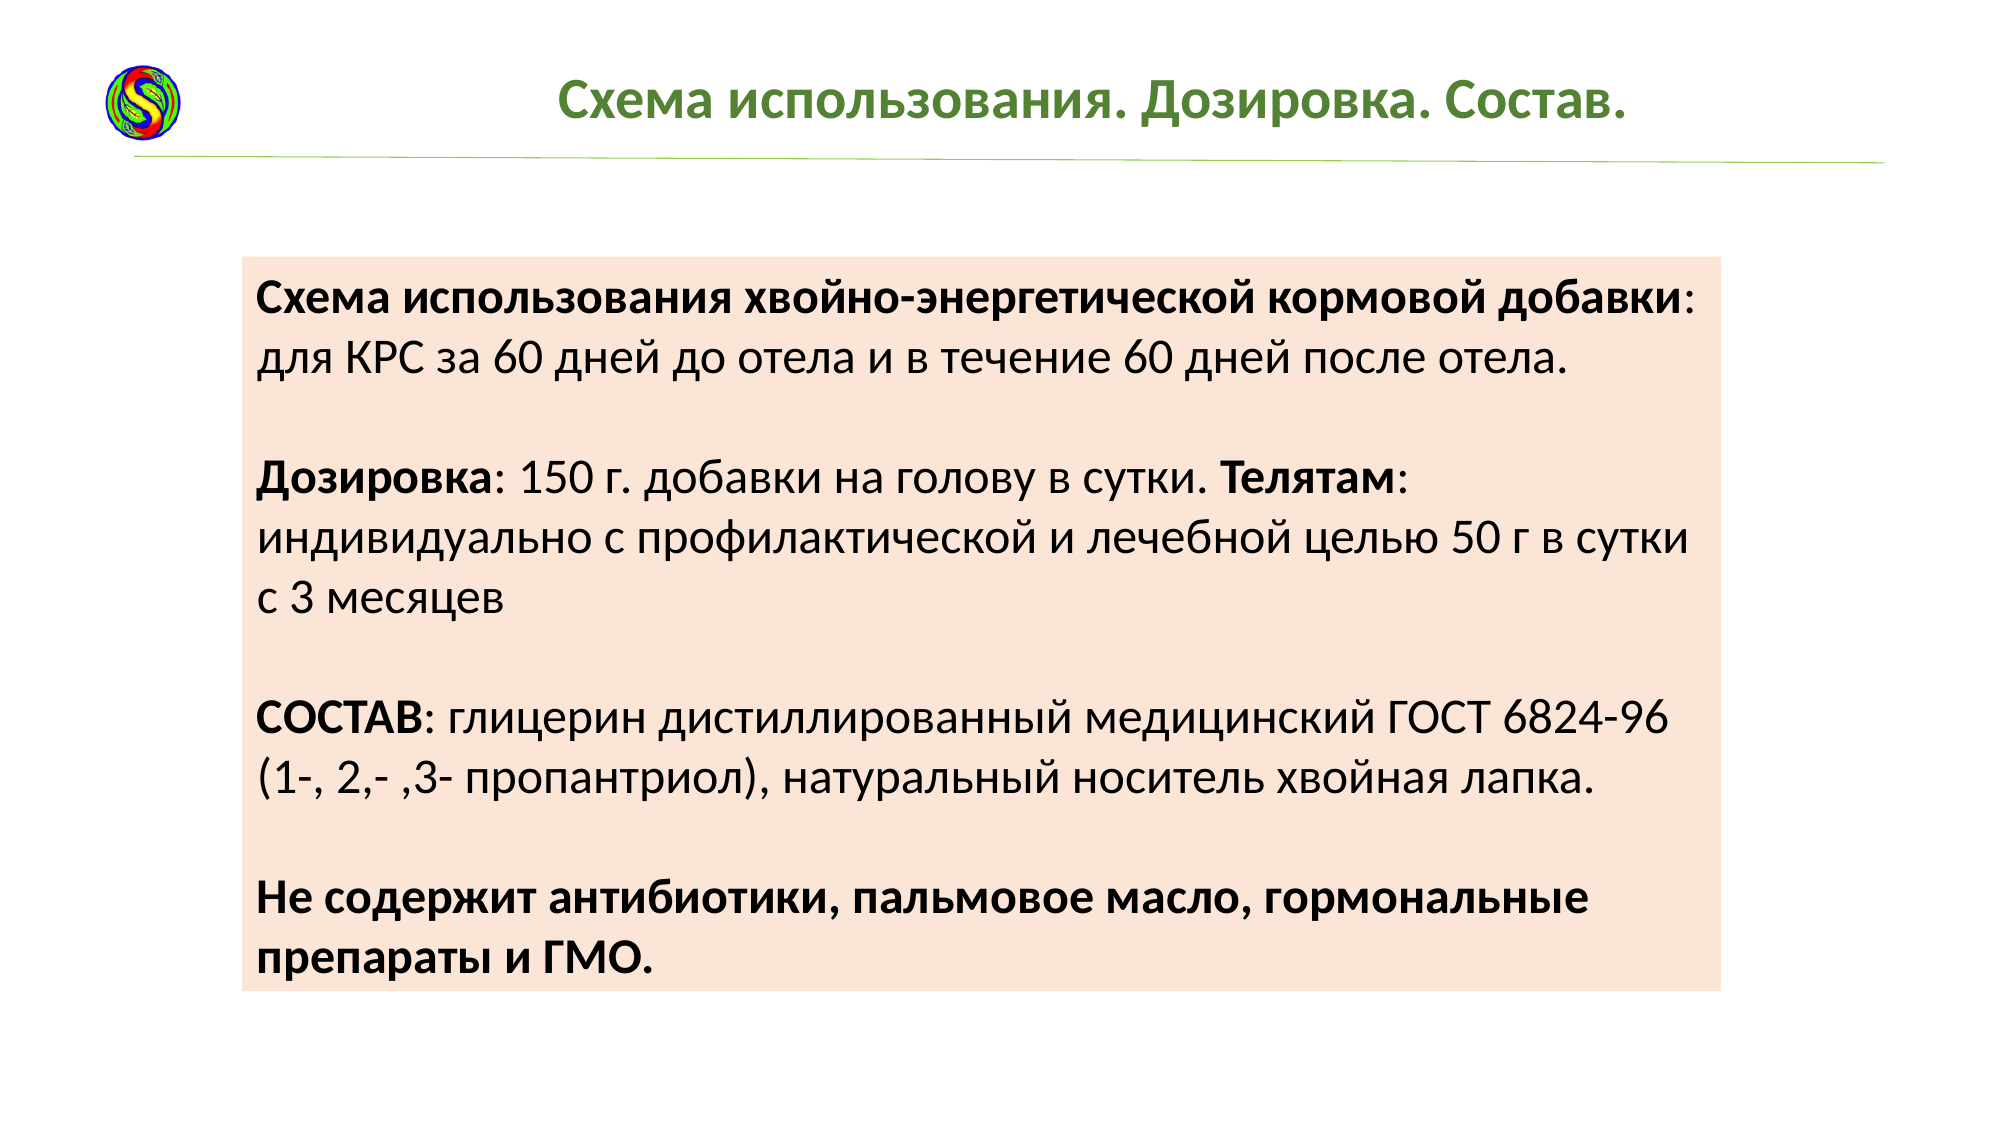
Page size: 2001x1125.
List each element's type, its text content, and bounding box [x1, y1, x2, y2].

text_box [133, 156, 1885, 163]
text_box Схема использования хвойно-энергетической кормовой добавки: для КРС за 60 дней до отела и в течение 60 дней после отела. Дозировка: 150 г. добавки на голову в сутки. Телятам: индивидуально с профилактической и лечебной целью 50 г в сутки с 3 месяцев СОСТАВ: глицерин дистиллированный медицинский ГОСТ 6824-96 (1-, 2,- ,3- пропантриол), натуральный носитель хвойная лапка. Не содержит антибиотики, пальмовое масло, гормональные препараты и ГМО. [242, 256, 1721, 992]
text_box Схема использования. Дозировка. Состав. [485, 52, 1702, 138]
picture [101, 61, 184, 144]
